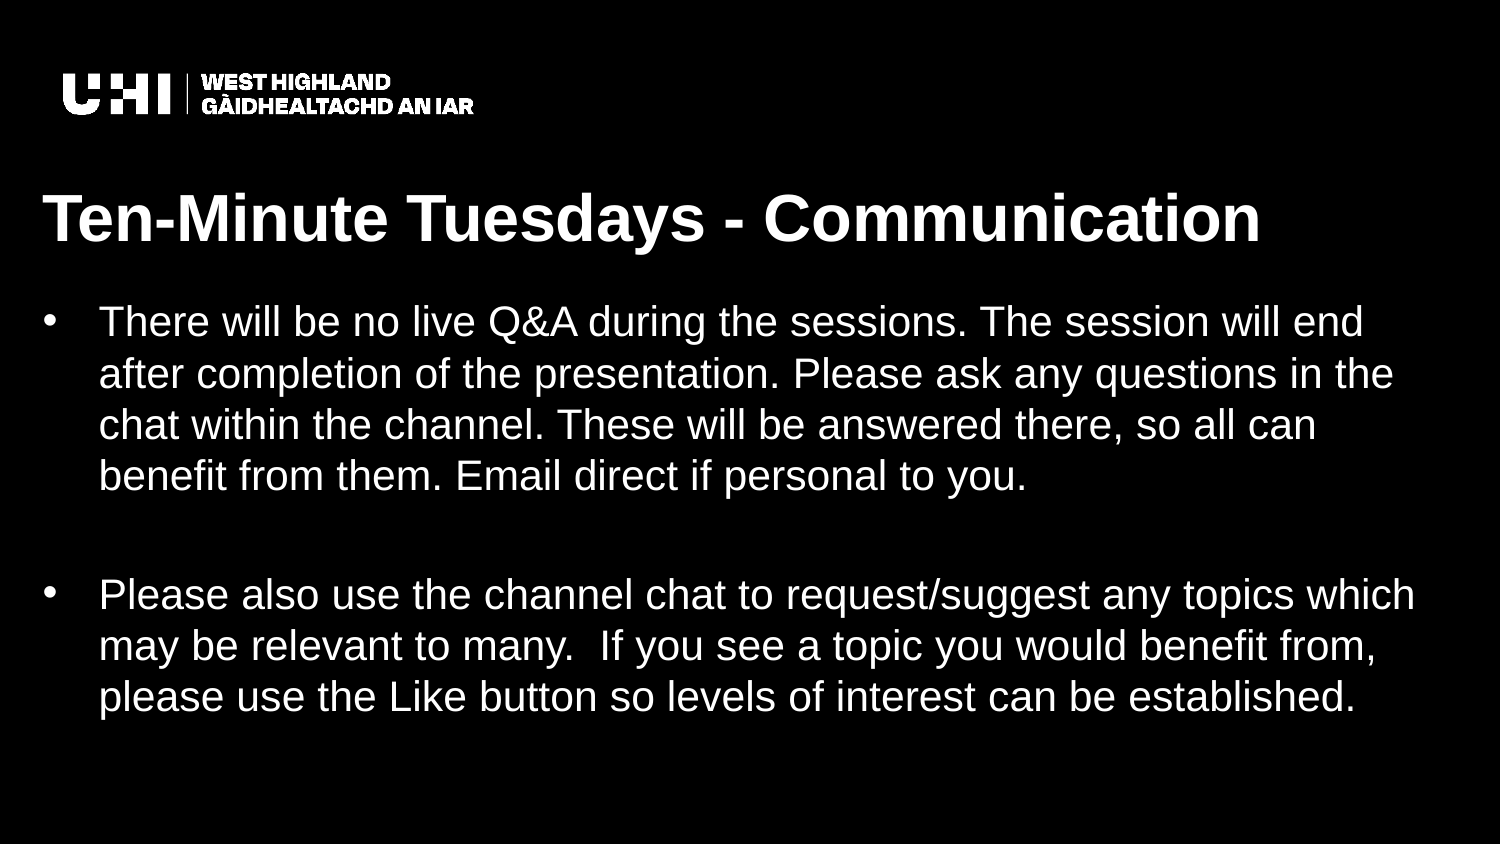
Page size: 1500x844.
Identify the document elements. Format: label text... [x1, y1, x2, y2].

subtitle There will be no live Q&A during the sessions. The session will end after completion of the presentation. Please ask any questions in the chat within the channel. These will be answered there, so all can benefit from them. Email direct if personal to you. Please also use the channel chat to request/suggest any topics which may be relevant to many. If you see a topic you would benefit from, please use the Like button so levels of interest can be established. [42, 294, 1434, 803]
picture [63, 73, 474, 79]
title Ten-Minute Tuesdays - Communication [42, 79, 1381, 256]
